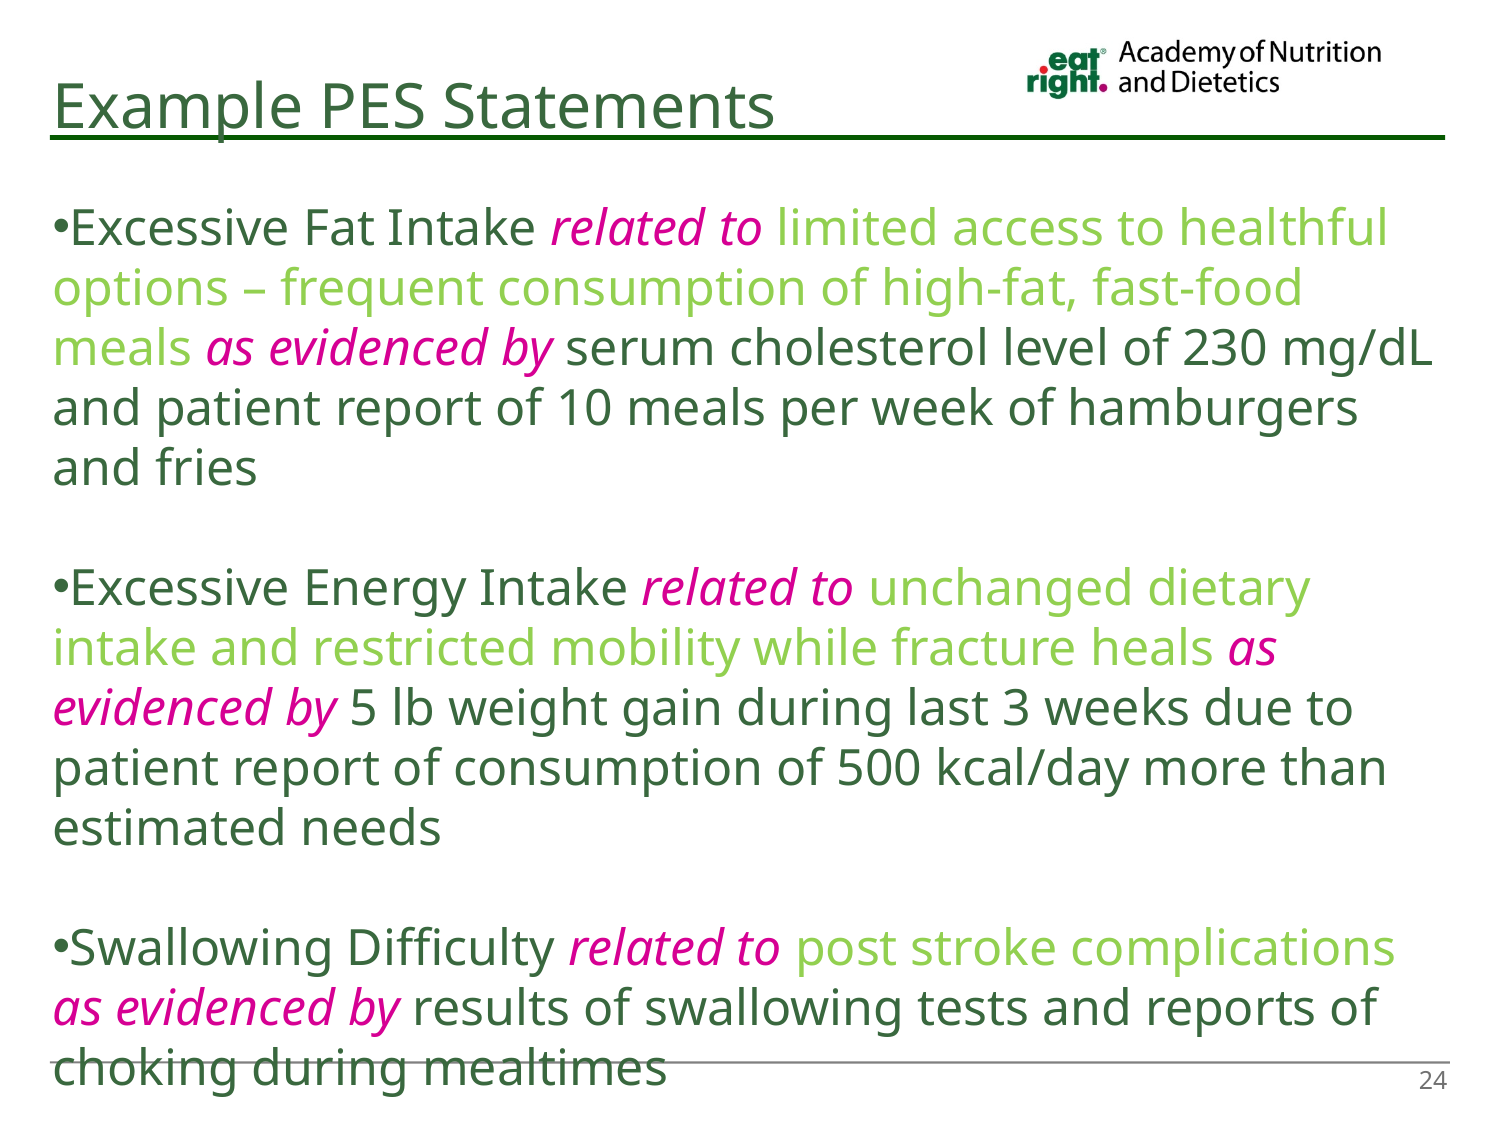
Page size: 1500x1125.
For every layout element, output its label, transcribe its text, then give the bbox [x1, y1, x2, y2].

picture [1025, 37, 1382, 57]
title Example PES Statements [37, 57, 1388, 151]
list Excessive Fat Intake related to limited access to healthful options – frequent consumption of high-fat, fast-food meals as evidenced by serum cholesterol level of 230 mg/dL and patient report of 10 meals per week of hamburgers and fries Excessive Energy Intake related to unchanged dietary intake and restricted mobility while fracture heals as evidenced by 5 lb weight gain during last 3 weeks due to patient report of consumption of 500 kcal/day more than estimated needs Swallowing Difficulty related to post stroke complications as evidenced by results of swallowing tests and reports of choking during mealtimes [37, 187, 1463, 1076]
slide_number 24 [1112, 1062, 1463, 1100]
